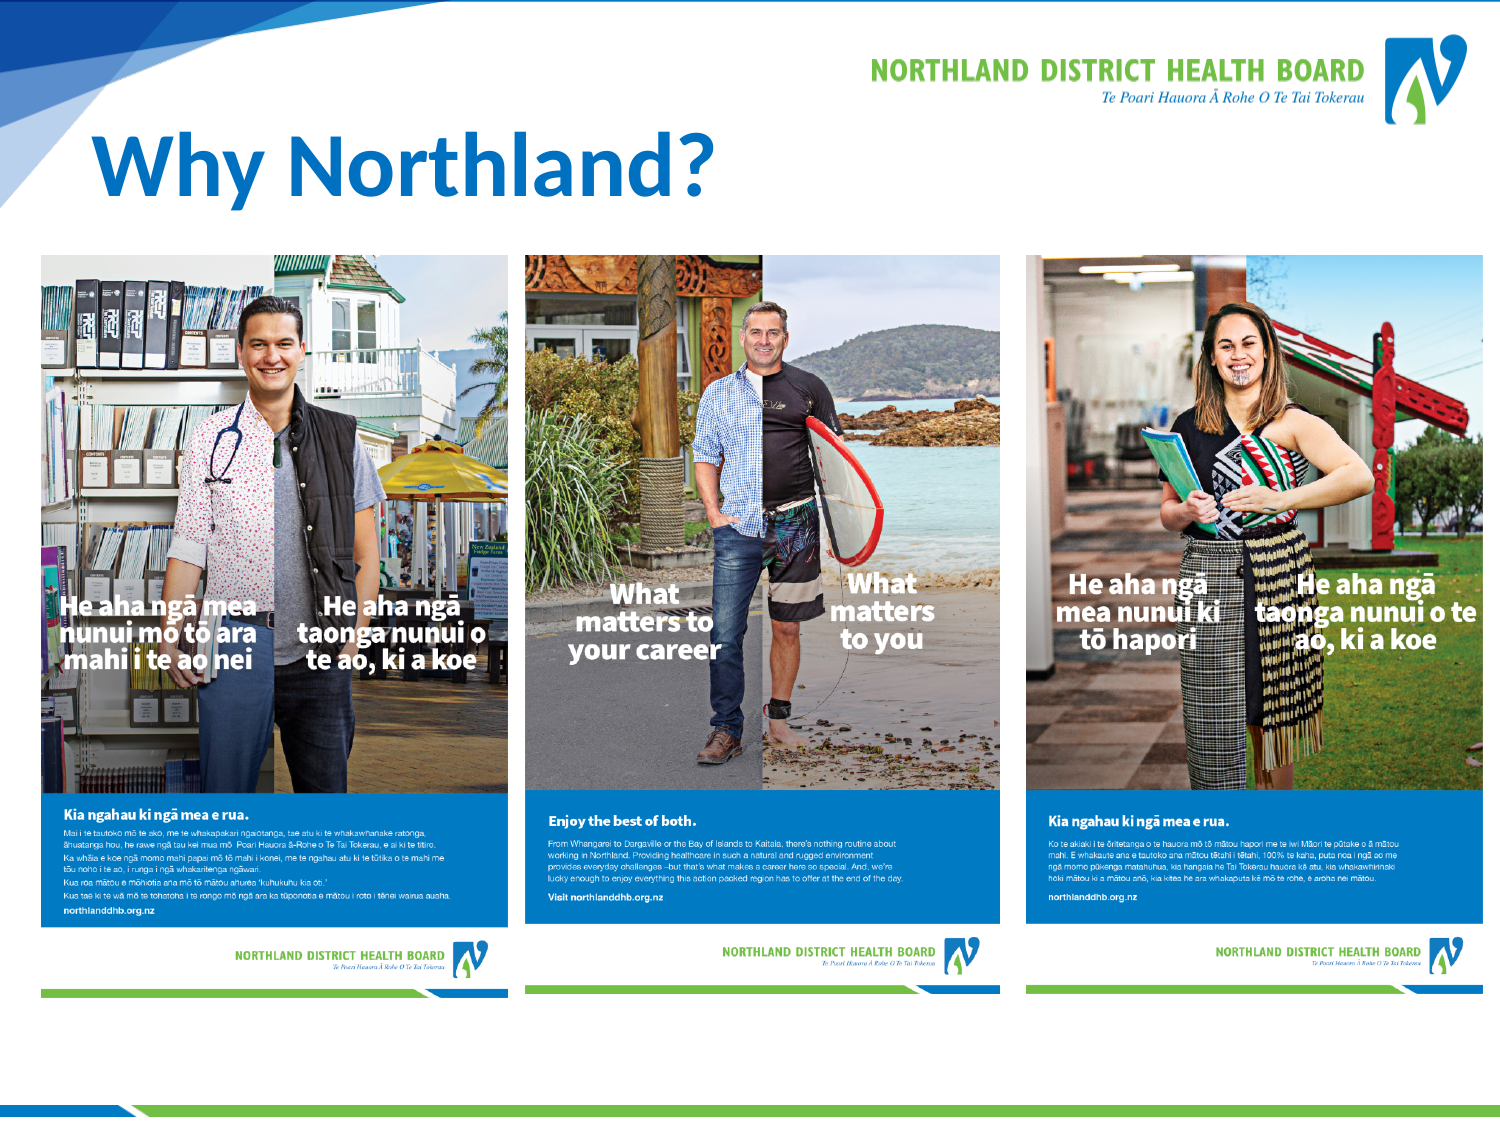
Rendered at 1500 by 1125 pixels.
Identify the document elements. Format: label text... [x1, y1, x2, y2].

picture [1026, 255, 1483, 994]
title Why Northland? [76, 66, 1427, 254]
picture [525, 255, 1000, 994]
picture [0, 1105, 1500, 1117]
picture [40, 255, 508, 999]
picture [0, 0, 1500, 209]
